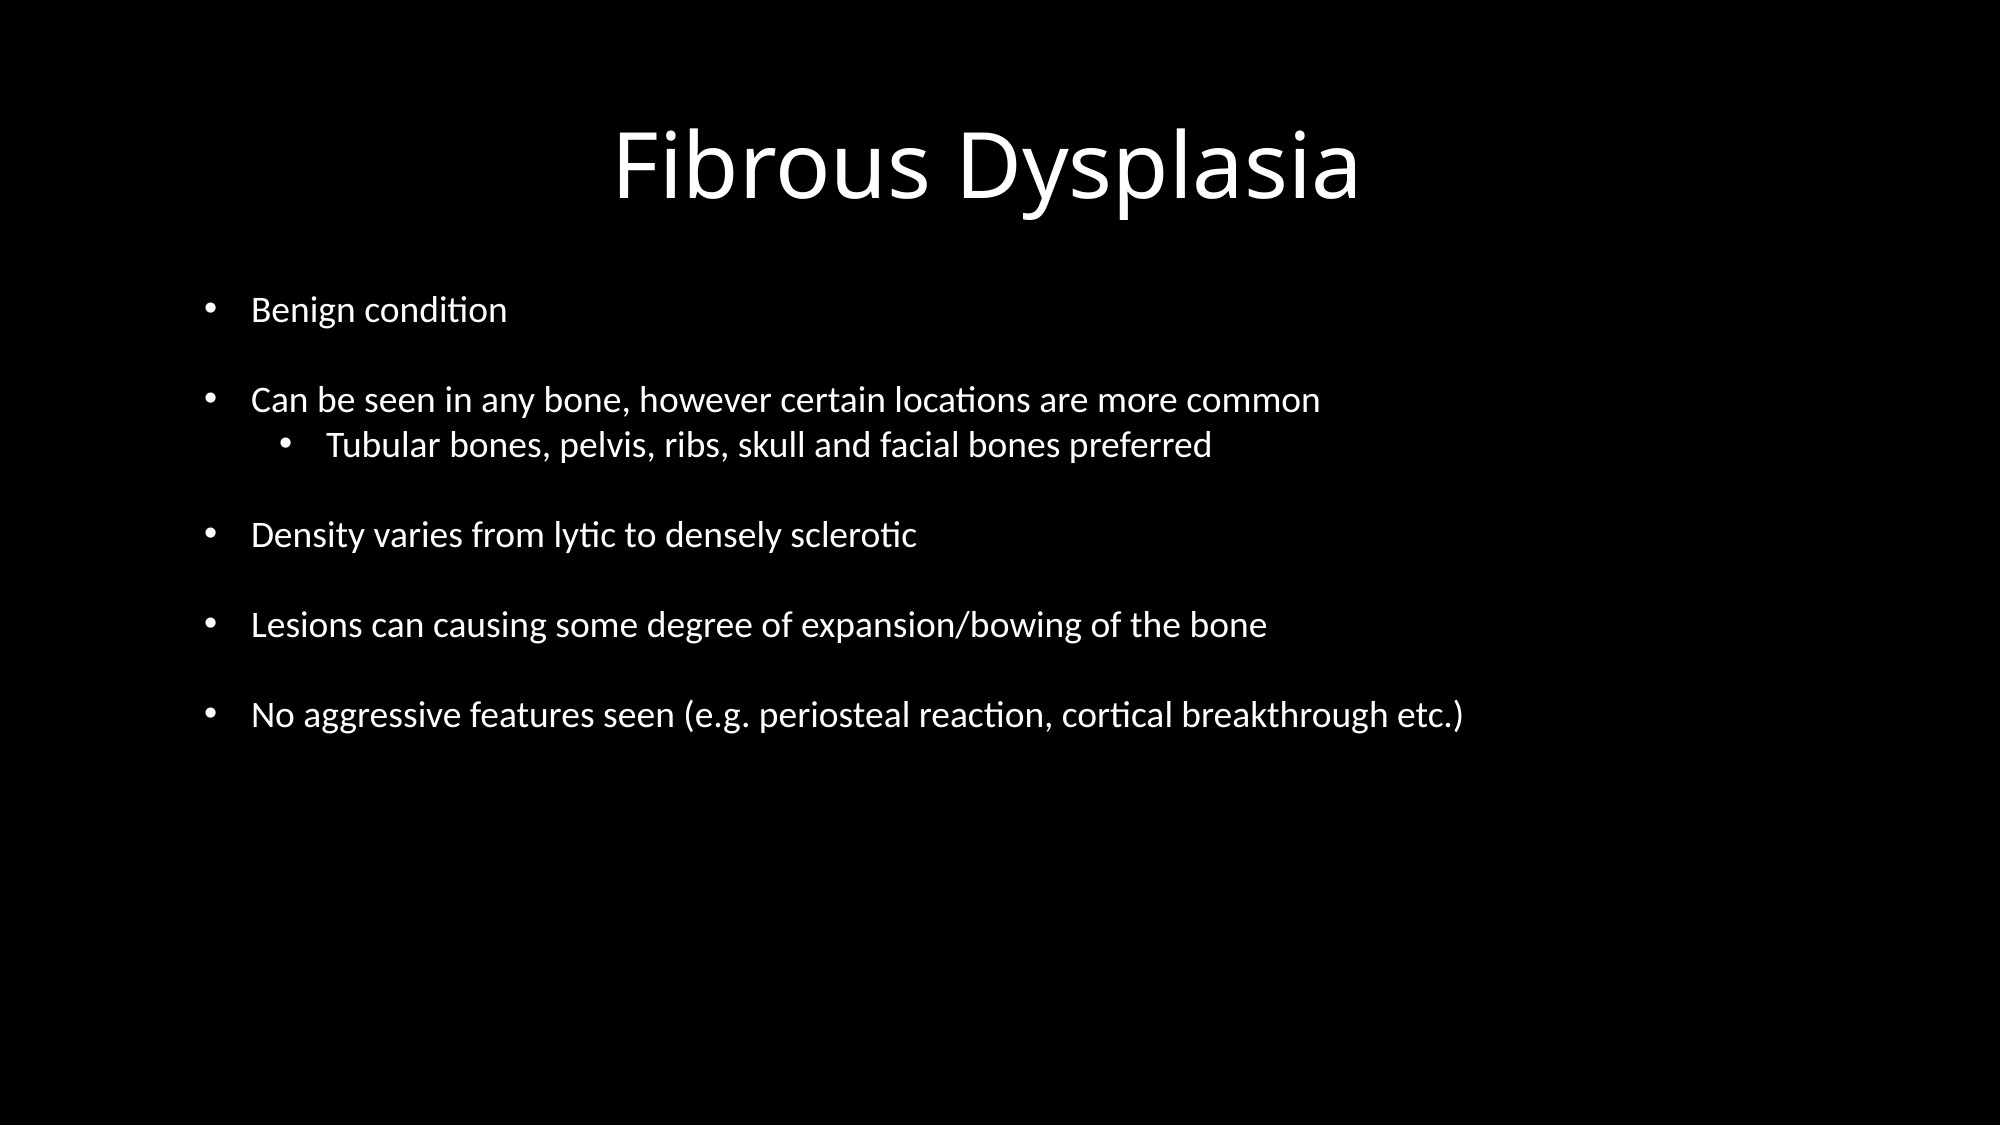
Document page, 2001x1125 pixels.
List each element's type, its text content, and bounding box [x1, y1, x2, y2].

title Fibrous Dysplasia [137, 59, 1863, 278]
text_box Benign condition Can be seen in any bone, however certain locations are more common Tubular bones, pelvis, ribs, skull and facial bones preferred Density varies from lytic to densely sclerotic Lesions can causing some degree of expansion/bowing of the bone No aggressive features seen (e.g. periosteal reaction, cortical breakthrough etc.) [189, 277, 1489, 787]
